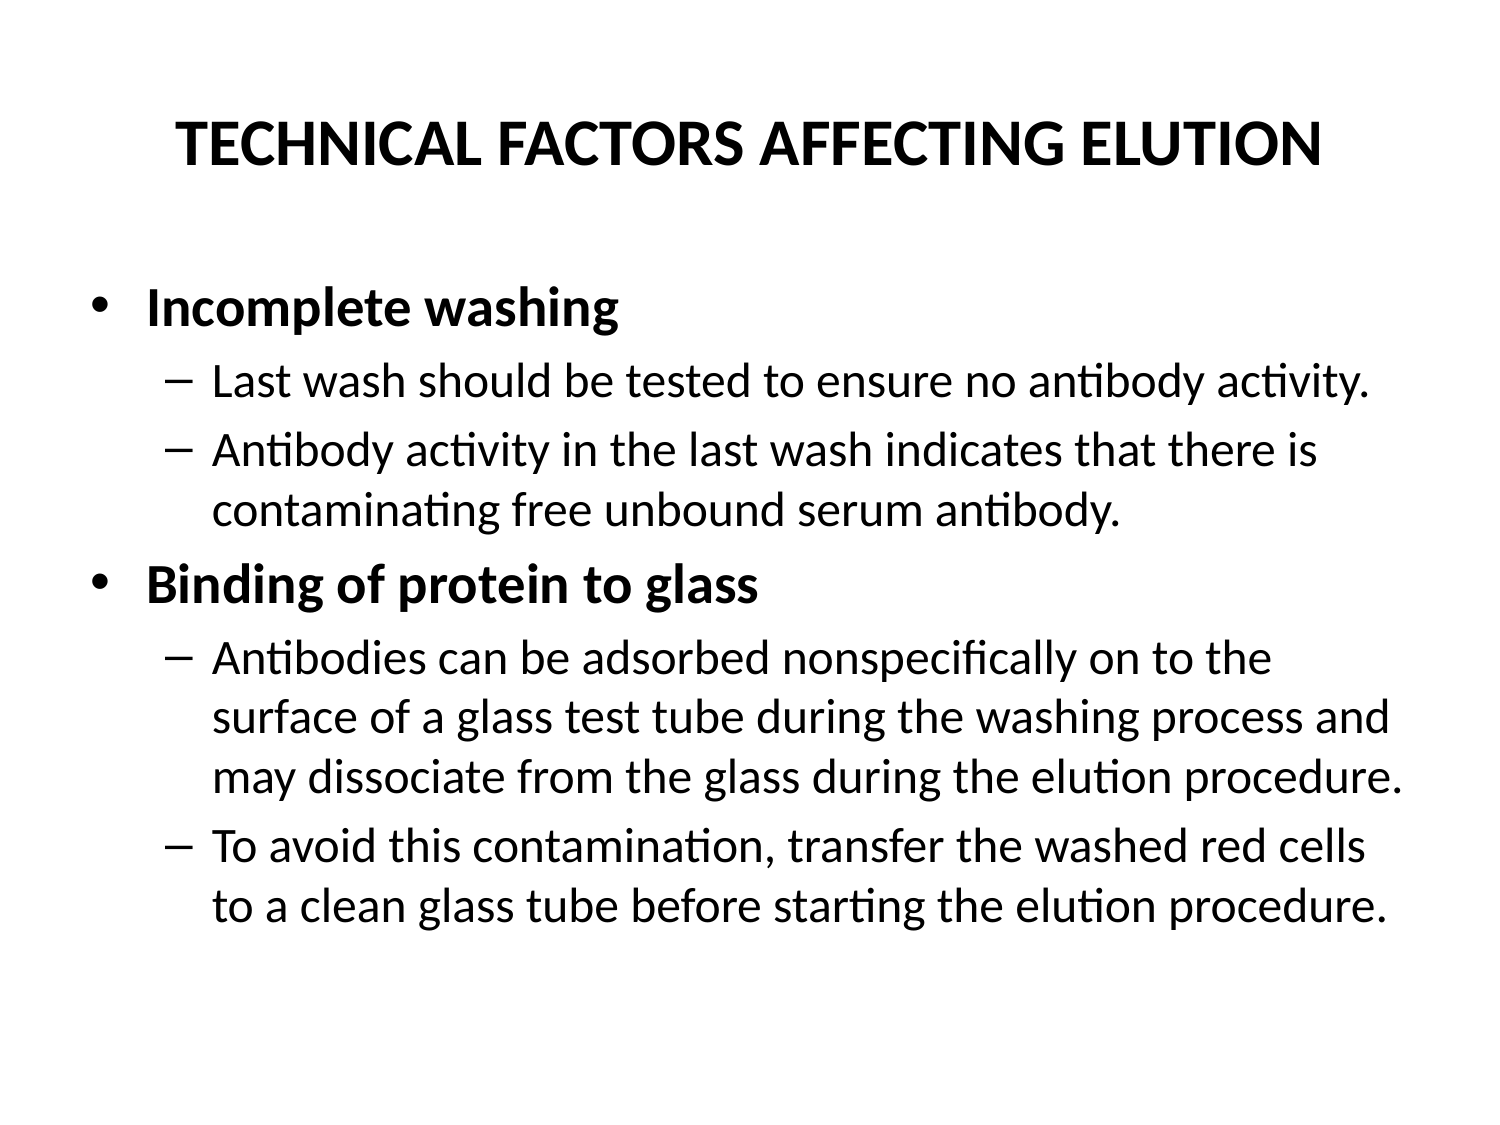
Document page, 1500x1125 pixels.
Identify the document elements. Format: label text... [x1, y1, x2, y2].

title TECHNICAL FACTORS AFFECTING ELUTION [75, 45, 1425, 233]
list Incomplete washing Last wash should be tested to ensure no antibody activity. Antibody activity in the last wash indicates that there is contaminating free unbound serum antibody. Binding of protein to glass Antibodies can be adsorbed nonspecifically on to the surface of a glass test tube during the washing process and may dissociate from the glass during the elution procedure. To avoid this contamination, transfer the washed red cells to a clean glass tube before starting the elution procedure. [75, 262, 1425, 1005]
